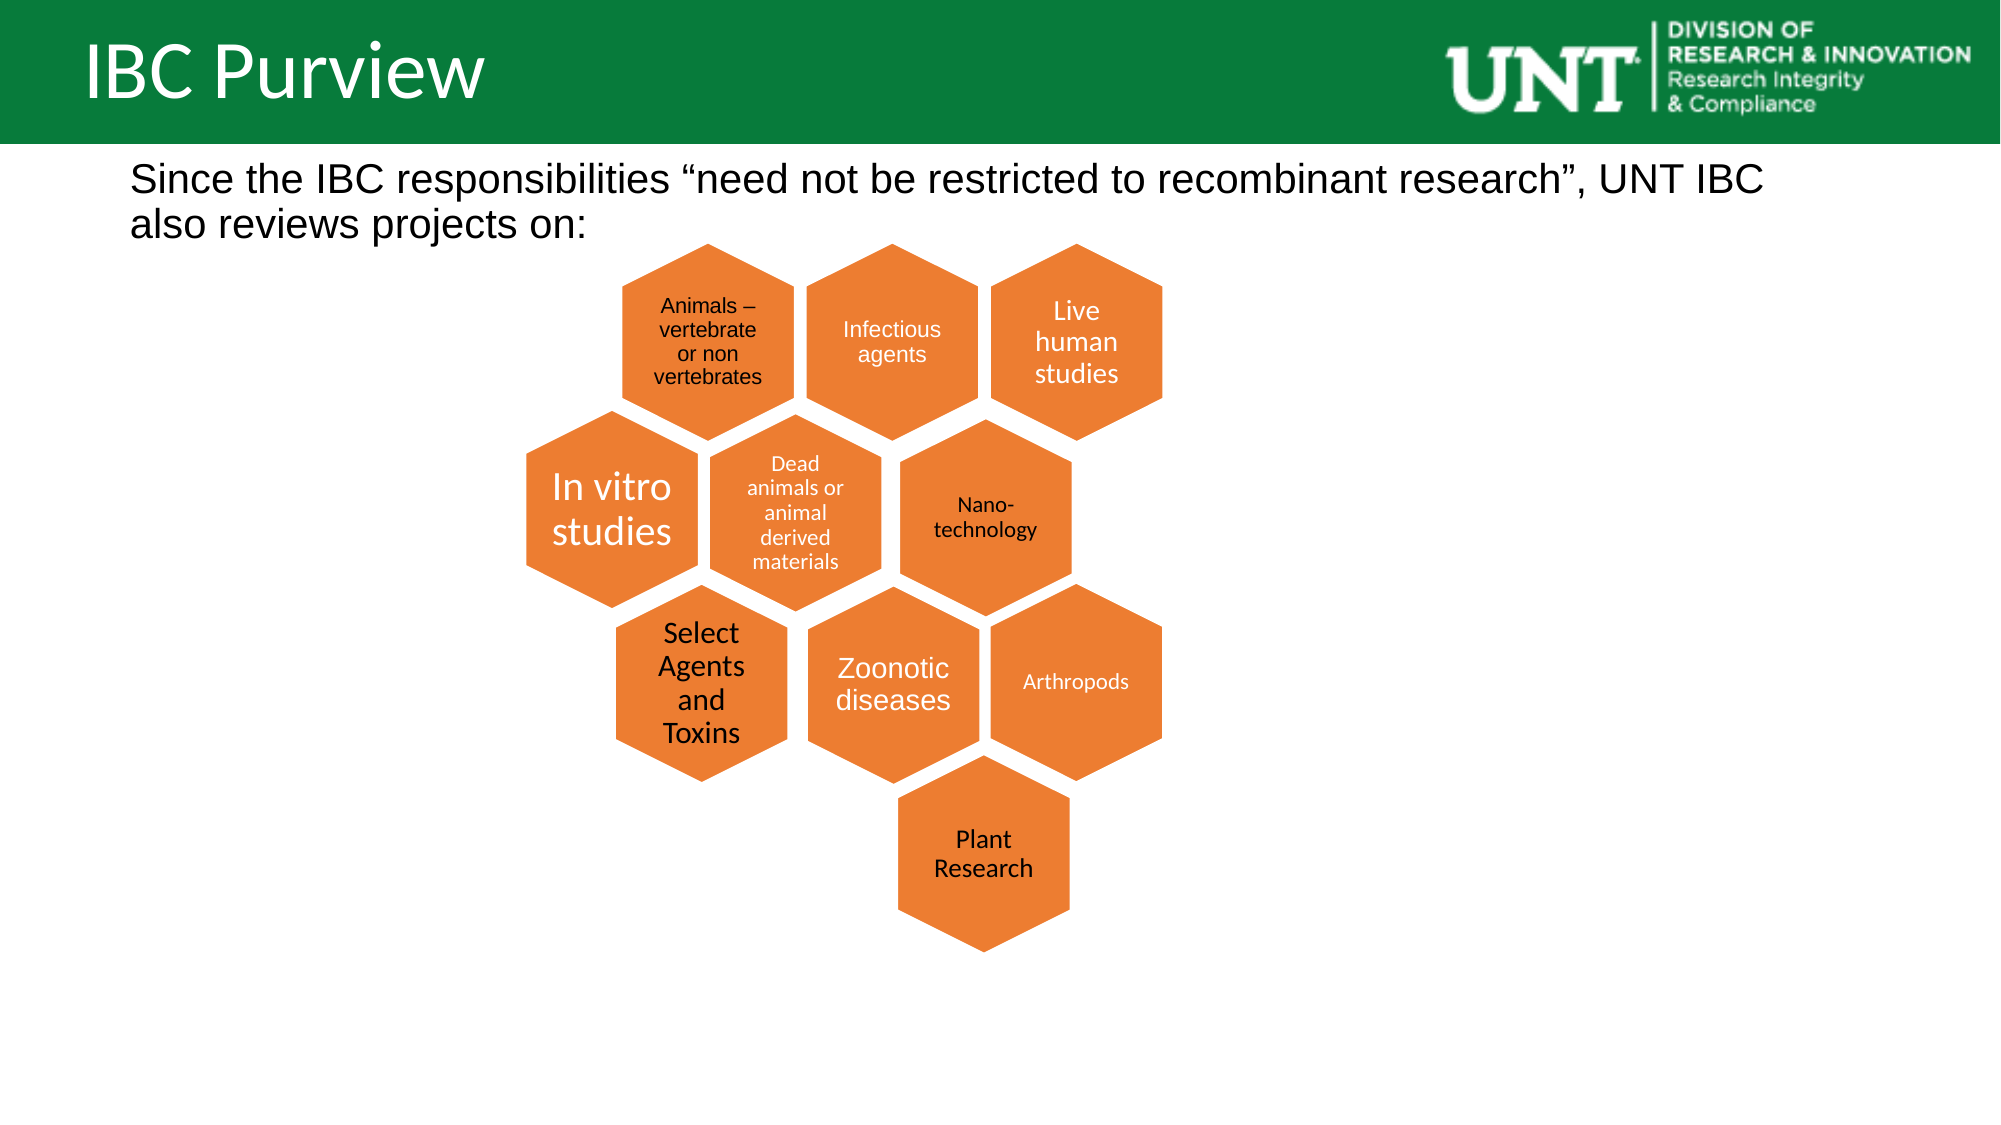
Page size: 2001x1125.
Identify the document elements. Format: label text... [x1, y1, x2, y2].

picture [1375, 0, 2001, 144]
text_box Since the IBC responsibilities “need not be restricted to recombinant research”, UNT IBC also reviews projects on: [115, 150, 1802, 284]
list IBC Purview [68, 18, 1250, 129]
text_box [313, 241, 1378, 1125]
